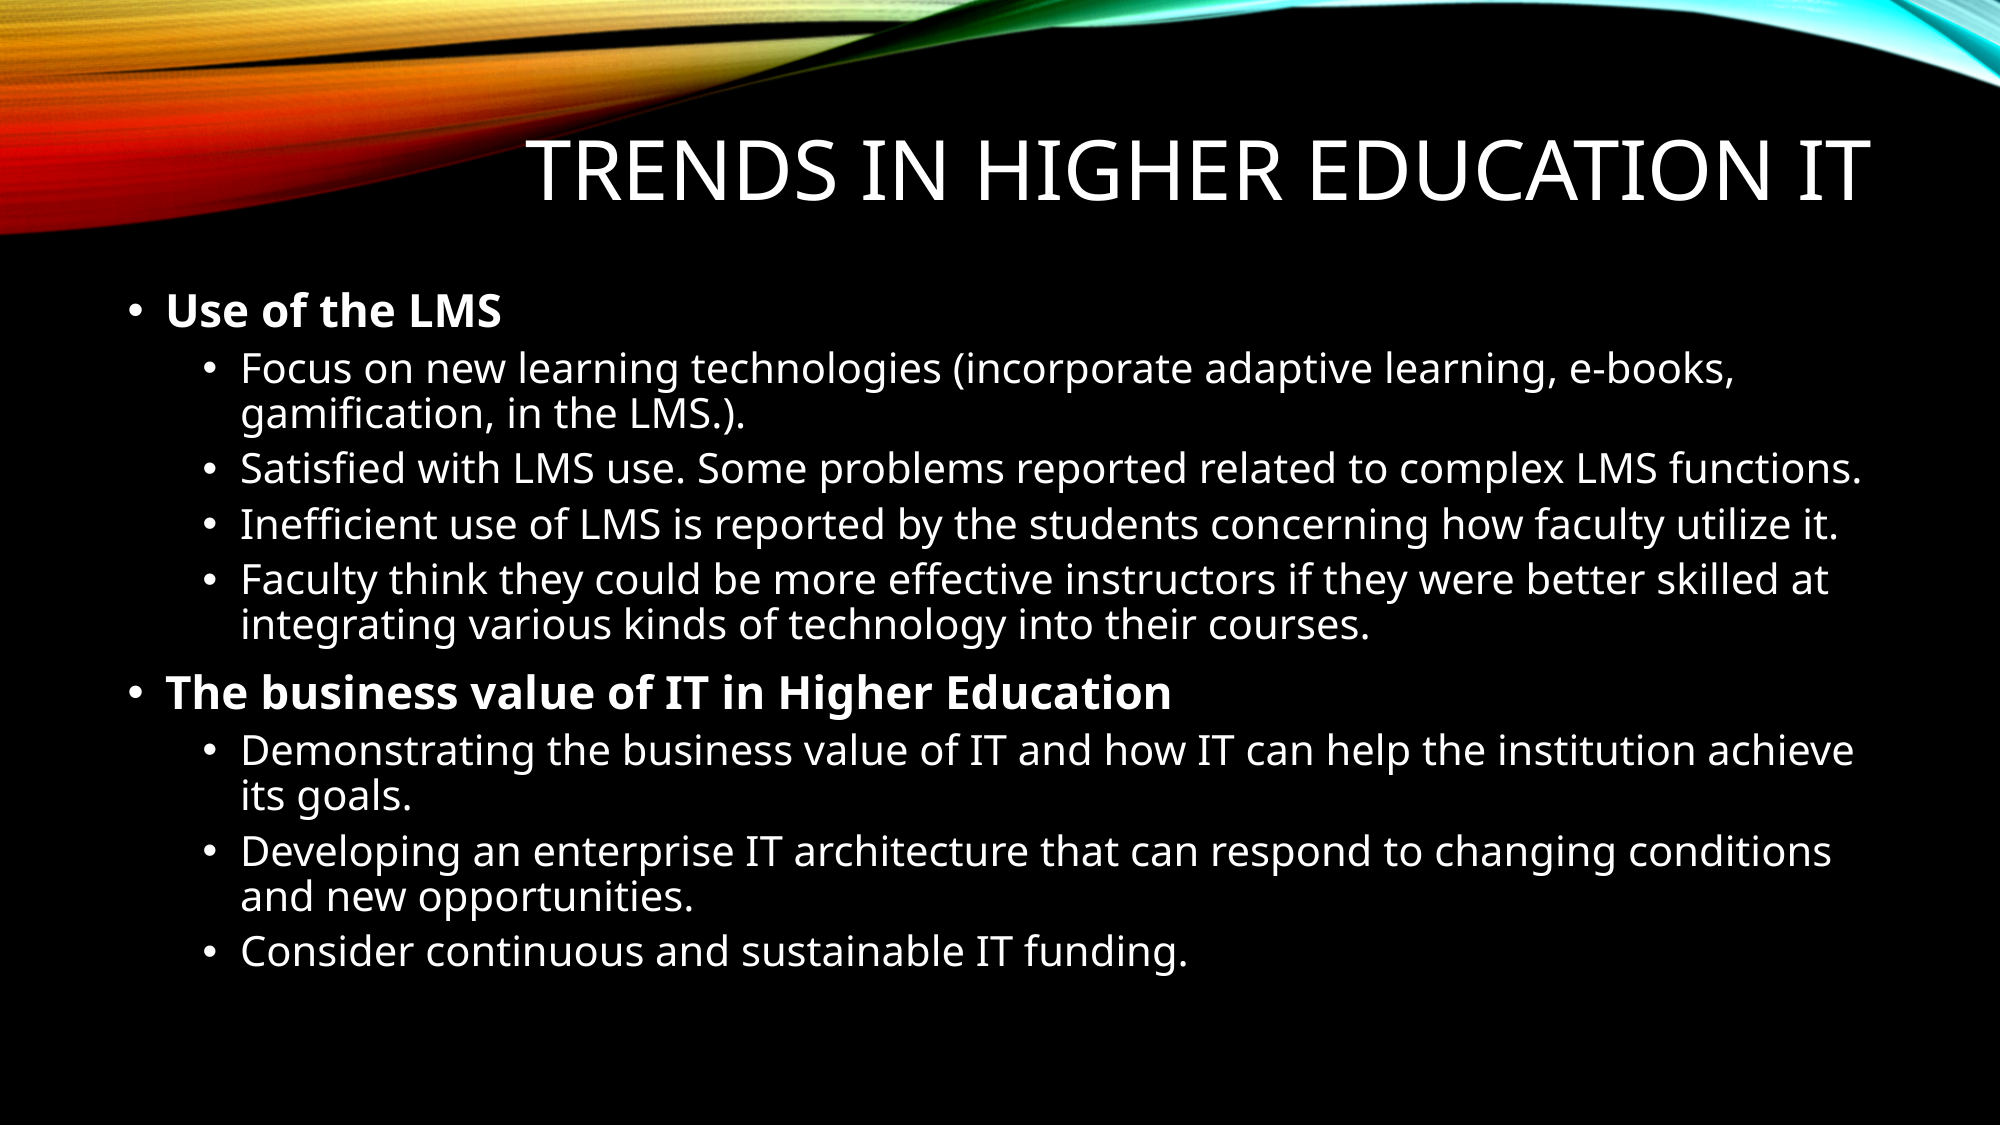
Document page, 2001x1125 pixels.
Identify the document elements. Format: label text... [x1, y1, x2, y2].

title Trends in Higher education IT [474, 67, 1888, 279]
picture [0, 0, 2000, 237]
list Use of the LMS Focus on new learning technologies (incorporate adaptive learning, e-books, gamification, in the LMS.). Satisfied with LMS use. Some problems reported related to complex LMS functions. Inefficient use of LMS is reported by the students concerning how faculty utilize it. Faculty think they could be more effective instructors if they were better skilled at integrating various kinds of technology into their courses. The business value of IT in Higher Education Demonstrating the business value of IT and how IT can help the institution achieve its goals. Developing an enterprise IT architecture that can respond to changing conditions and new opportunities. Consider continuous and sustainable IT funding. [112, 279, 1888, 1125]
